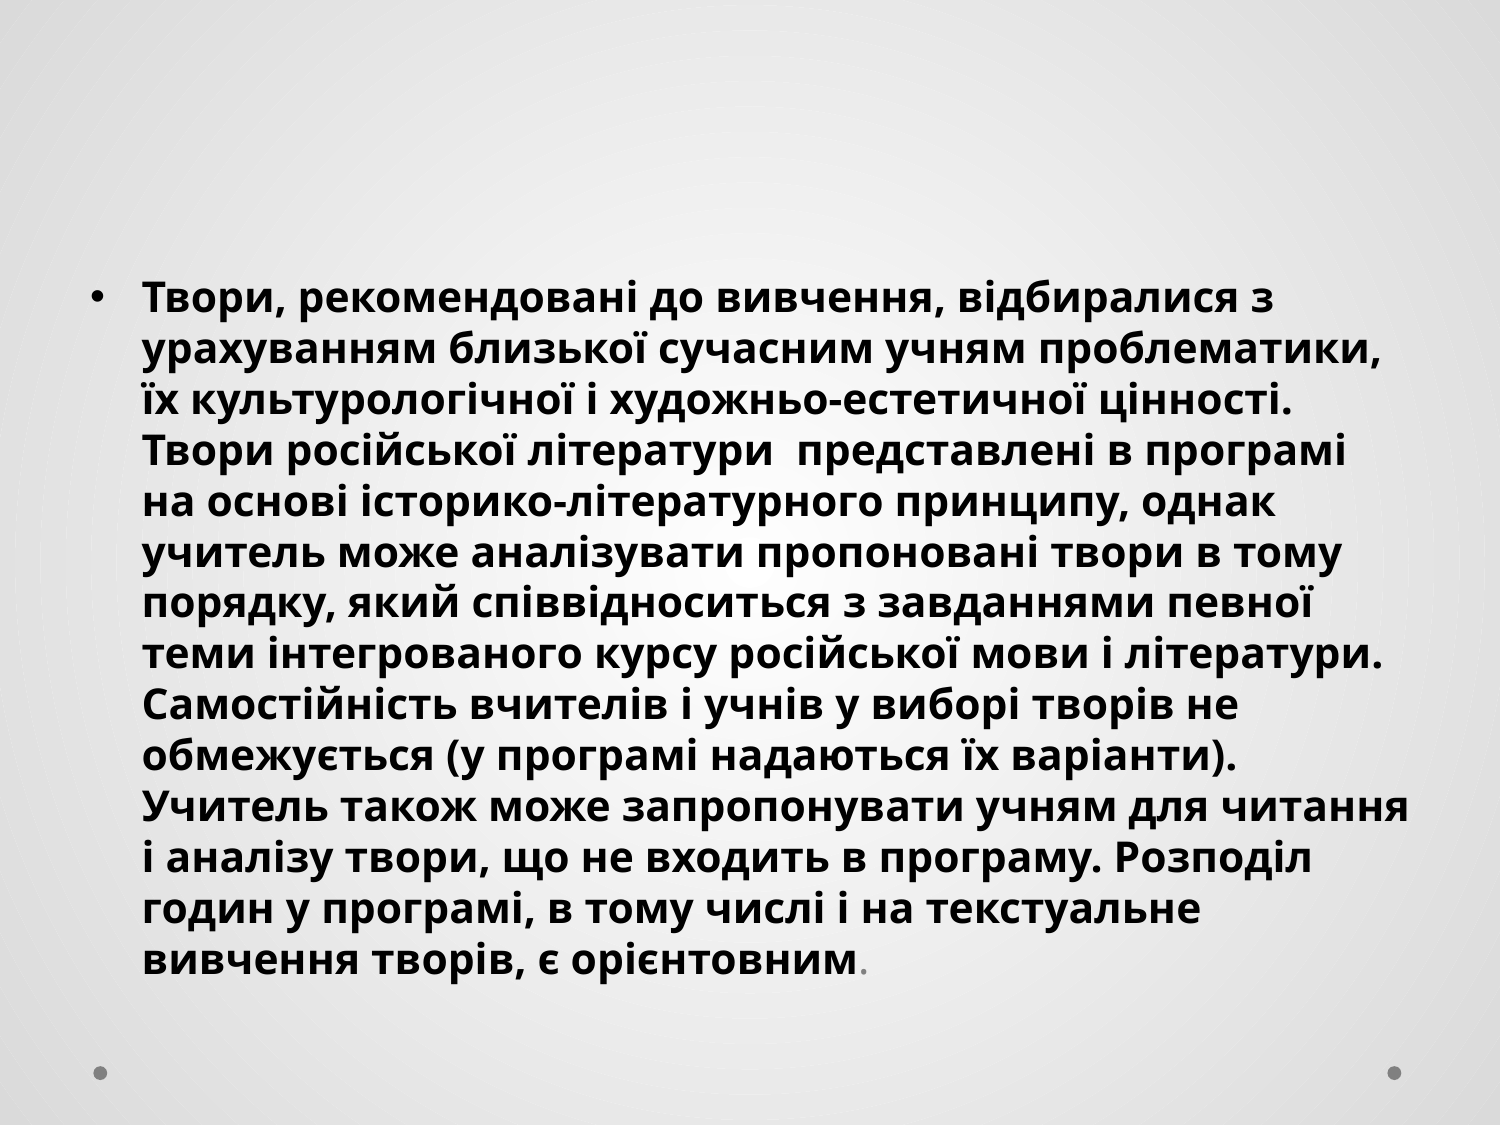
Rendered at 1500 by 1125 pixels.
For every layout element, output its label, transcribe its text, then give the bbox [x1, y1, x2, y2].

list Твори, рекомендовані до вивчення, відбиралися з урахуванням близької сучасним учням проблематики, їх культурологічної і художньо-естетичної цінності. Твори російської літератури представлені в програмі на основі історико-літературного принципу, однак учитель може аналізувати пропоновані твори в тому порядку, який співвідноситься з завданнями певної теми інтегрованого курсу російської мови і літератури. Самостійність вчителів і учнів у виборі творів не обмежується (у програмі надаються їх варіанти). Учитель також може запропонувати учням для читання і аналізу твори, що не входить в програму. Розподіл годин у програмі, в тому числі і на текстуальне вивчення творів, є орієнтовним. [75, 262, 1425, 1005]
